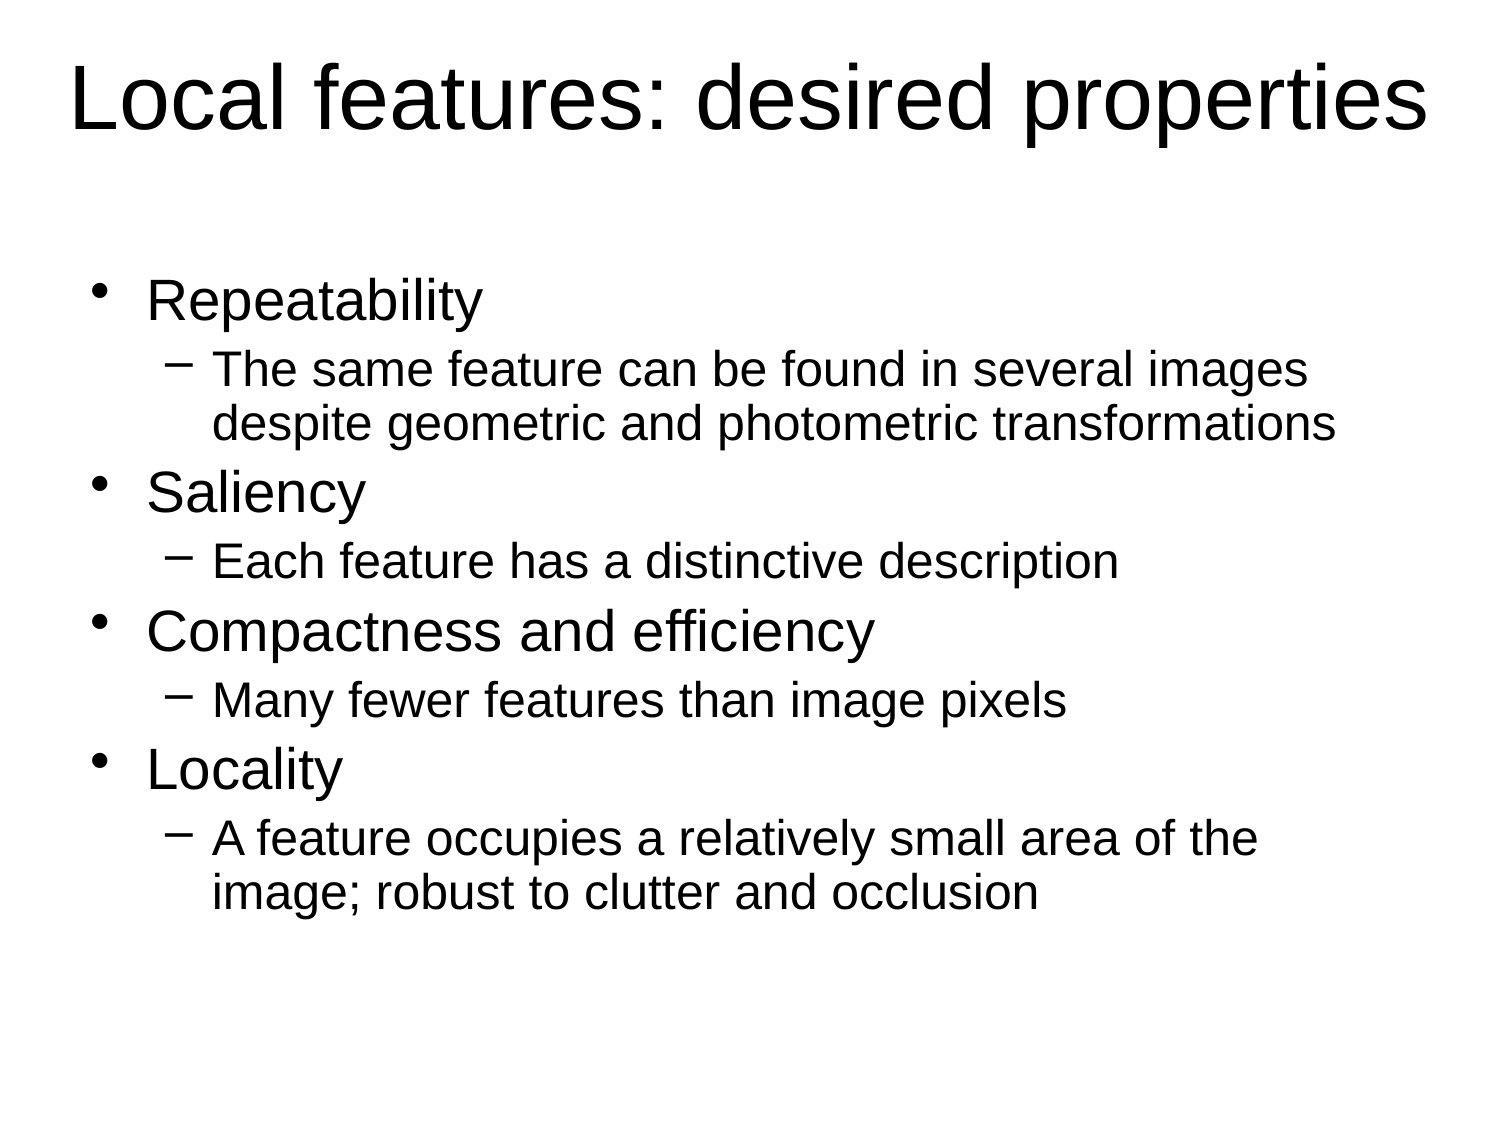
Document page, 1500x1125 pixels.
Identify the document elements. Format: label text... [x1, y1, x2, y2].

list Repeatability The same feature can be found in several images despite geometric and photometric transformations Saliency Each feature has a distinctive description Compactness and efficiency Many fewer features than image pixels Locality A feature occupies a relatively small area of the image; robust to clutter and occlusion [74, 262, 1426, 1006]
title Local features: desired properties [0, 0, 1500, 188]
